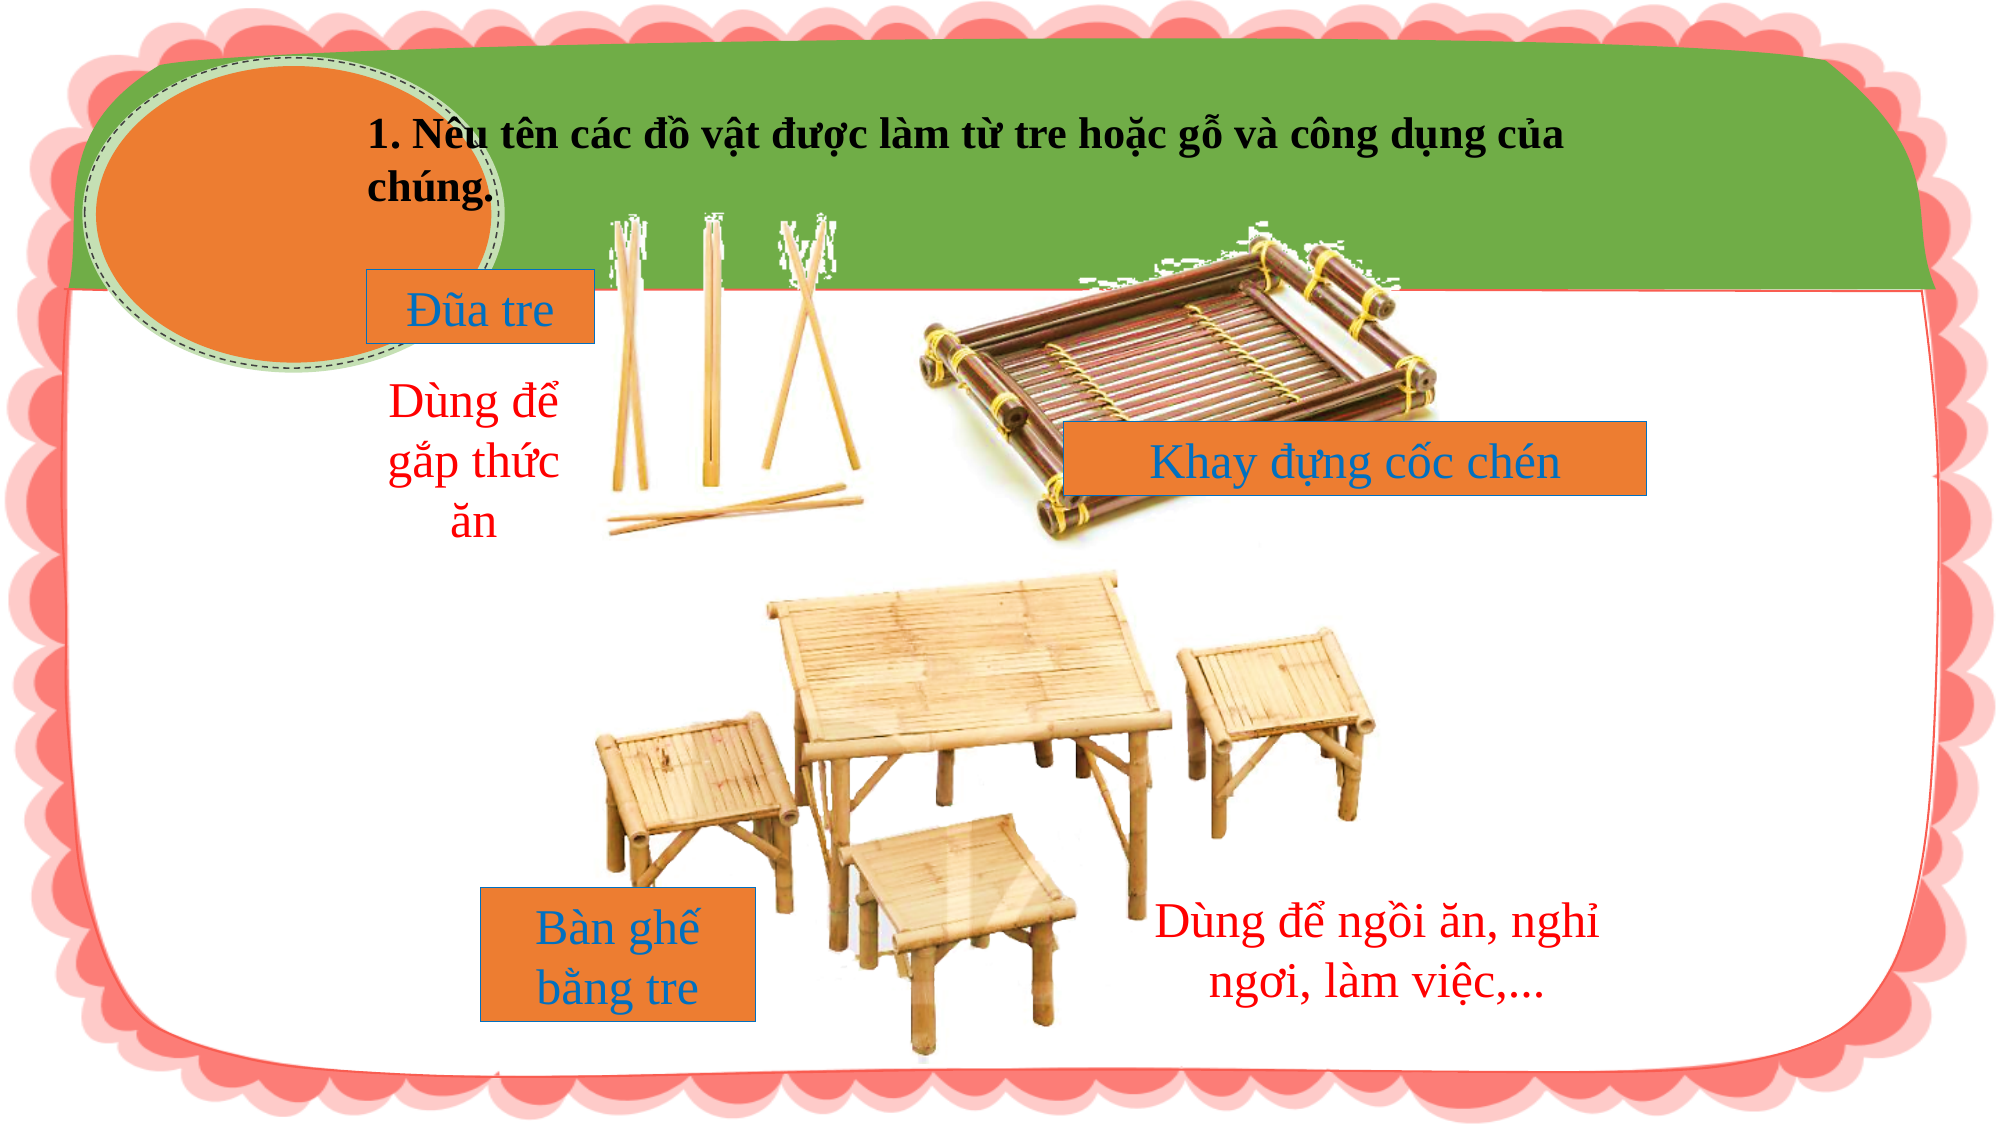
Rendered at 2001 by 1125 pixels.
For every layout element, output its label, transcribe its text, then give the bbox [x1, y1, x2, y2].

text_box Khay đựng cốc chén [1534, 421, 1647, 496]
text_box Dùng để gắp thức ăn [353, 360, 554, 556]
picture [0, 0, 2001, 1125]
text_box 1. Nêu tên các đồ vật được làm từ tre hoặc gỗ và công dụng của chúng. [353, 96, 1672, 218]
text_box Bàn ghế bằng tre [480, 887, 554, 1022]
text_box Đũa tre [366, 269, 554, 344]
text_box Dùng để ngồi ăn, nghỉ ngơi, làm việc,... [1534, 880, 1669, 1015]
